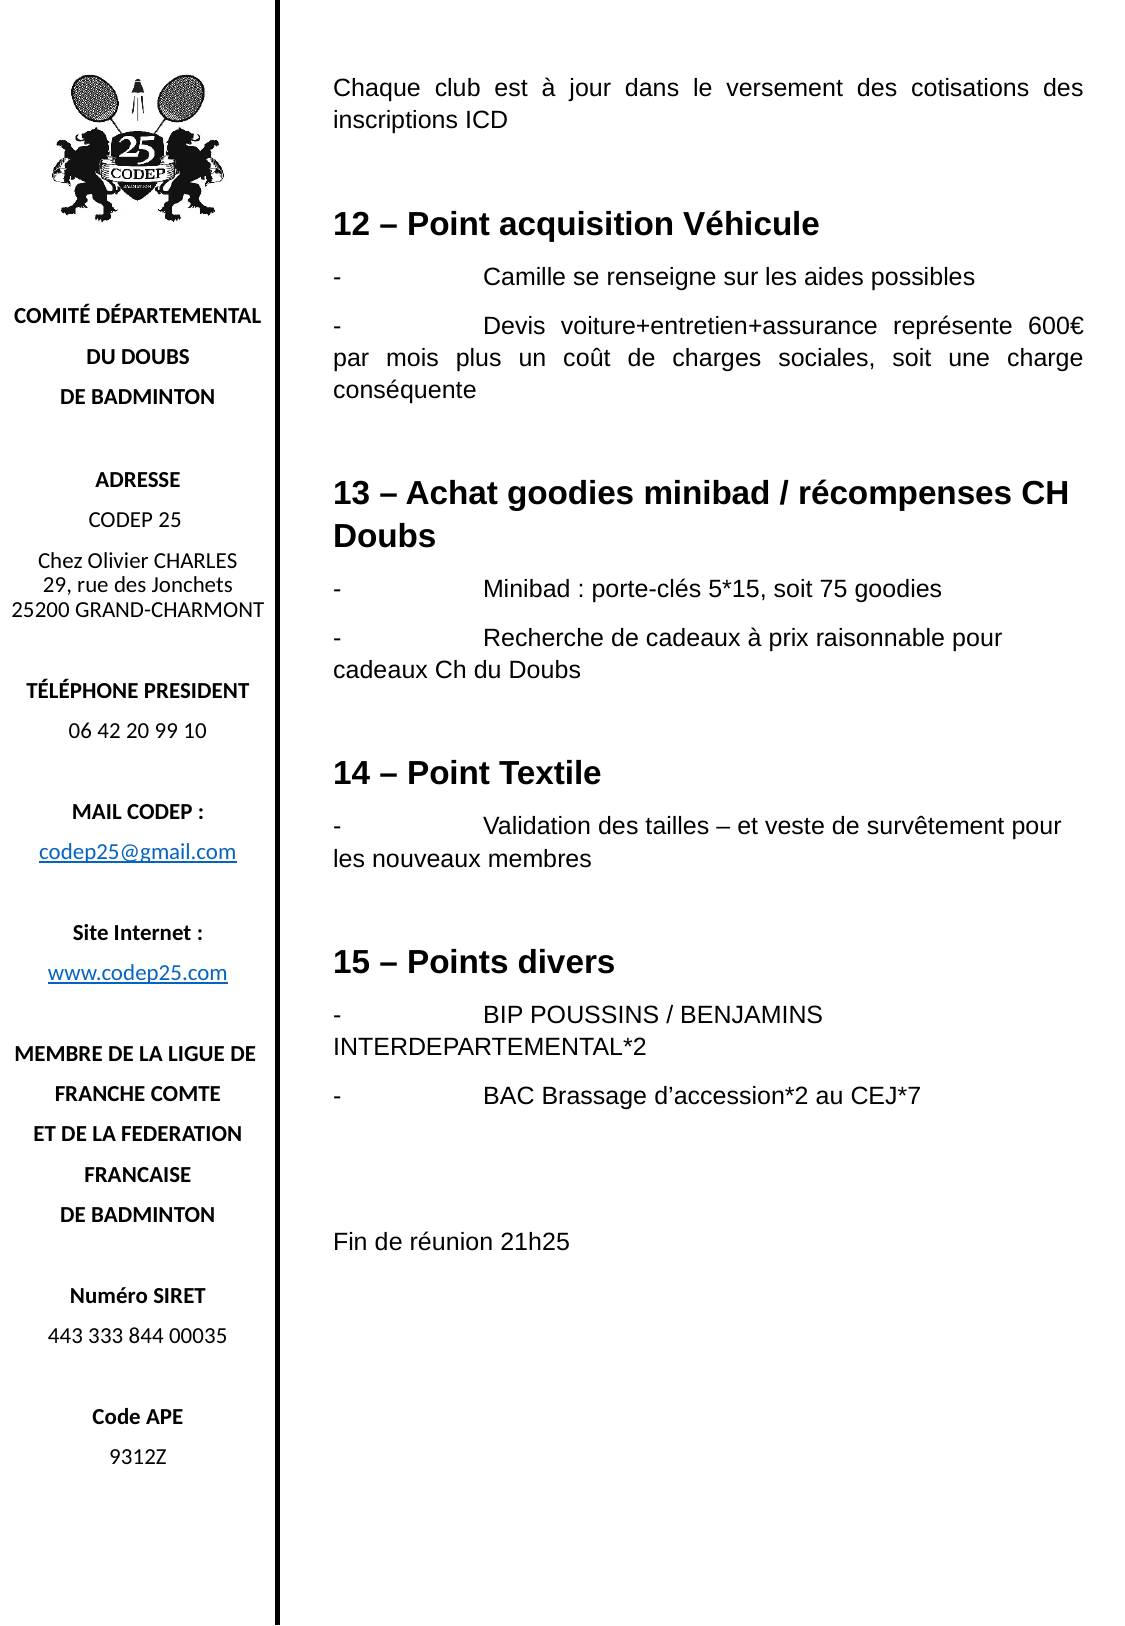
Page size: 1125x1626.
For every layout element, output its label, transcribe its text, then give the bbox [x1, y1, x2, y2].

subtitle COMITÉ DÉPARTEMENTAL DU DOUBS DE BADMINTON ADRESSE CODEP 25 Chez Olivier CHARLES 29, rue des Jonchets 25200 GRAND-CHARMONT TÉLÉPHONE PRESIDENT 06 42 20 99 10 MAIL CODEP : codep25@gmail.com Site Internet : www.codep25.com MEMBRE DE LA LIGUE DE FRANCHE COMTE ET DE LA FEDERATION FRANCAISE DE BADMINTON Numéro SIRET 443 333 844 00035 Code APE 9312Z [5, 223, 271, 1534]
text_box Chaque club est à jour dans le versement des cotisations des inscriptions ICD 12 – Point acquisition Véhicule - Camille se renseigne sur les aides possibles - Devis voiture+entretien+assurance représente 600€ par mois plus un coût de charges sociales, soit une charge conséquente 13 – Achat goodies minibad / récompenses CH Doubs - Minibad : porte-clés 5*15, soit 75 goodies - Recherche de cadeaux à prix raisonnable pour cadeaux Ch du Doubs 14 – Point Textile - Validation des tailles – et veste de survêtement pour les nouveaux membres 15 – Points divers - BIP POUSSINS / BENJAMINS INTERDEPARTEMENTAL*2 - BAC Brassage d’accession*2 au CEJ*7 Fin de réunion 21h25 [318, 62, 1100, 1425]
picture [45, 62, 230, 234]
